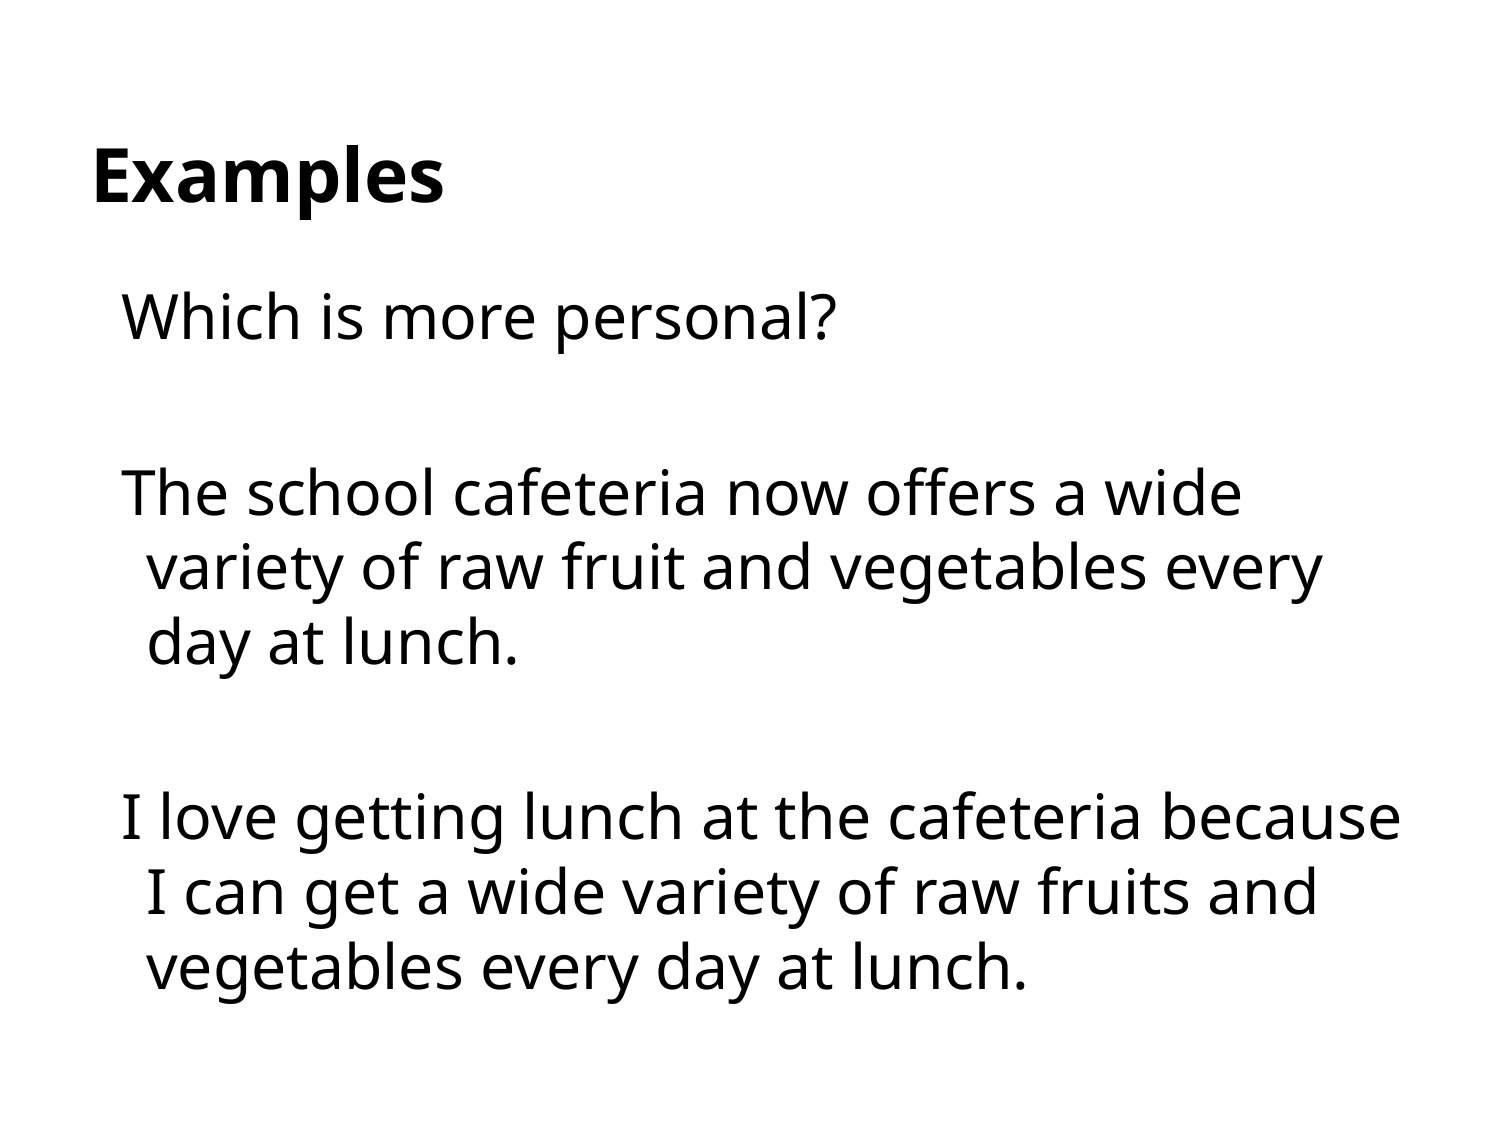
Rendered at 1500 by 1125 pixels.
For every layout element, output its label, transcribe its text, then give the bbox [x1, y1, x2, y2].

list Which is more personal? The school cafeteria now offers a wide variety of raw fruit and vegetables every day at lunch. I love getting lunch at the cafeteria because I can get a wide variety of raw fruits and vegetables every day at lunch. [75, 262, 1425, 1078]
title Examples [75, 45, 1425, 233]
